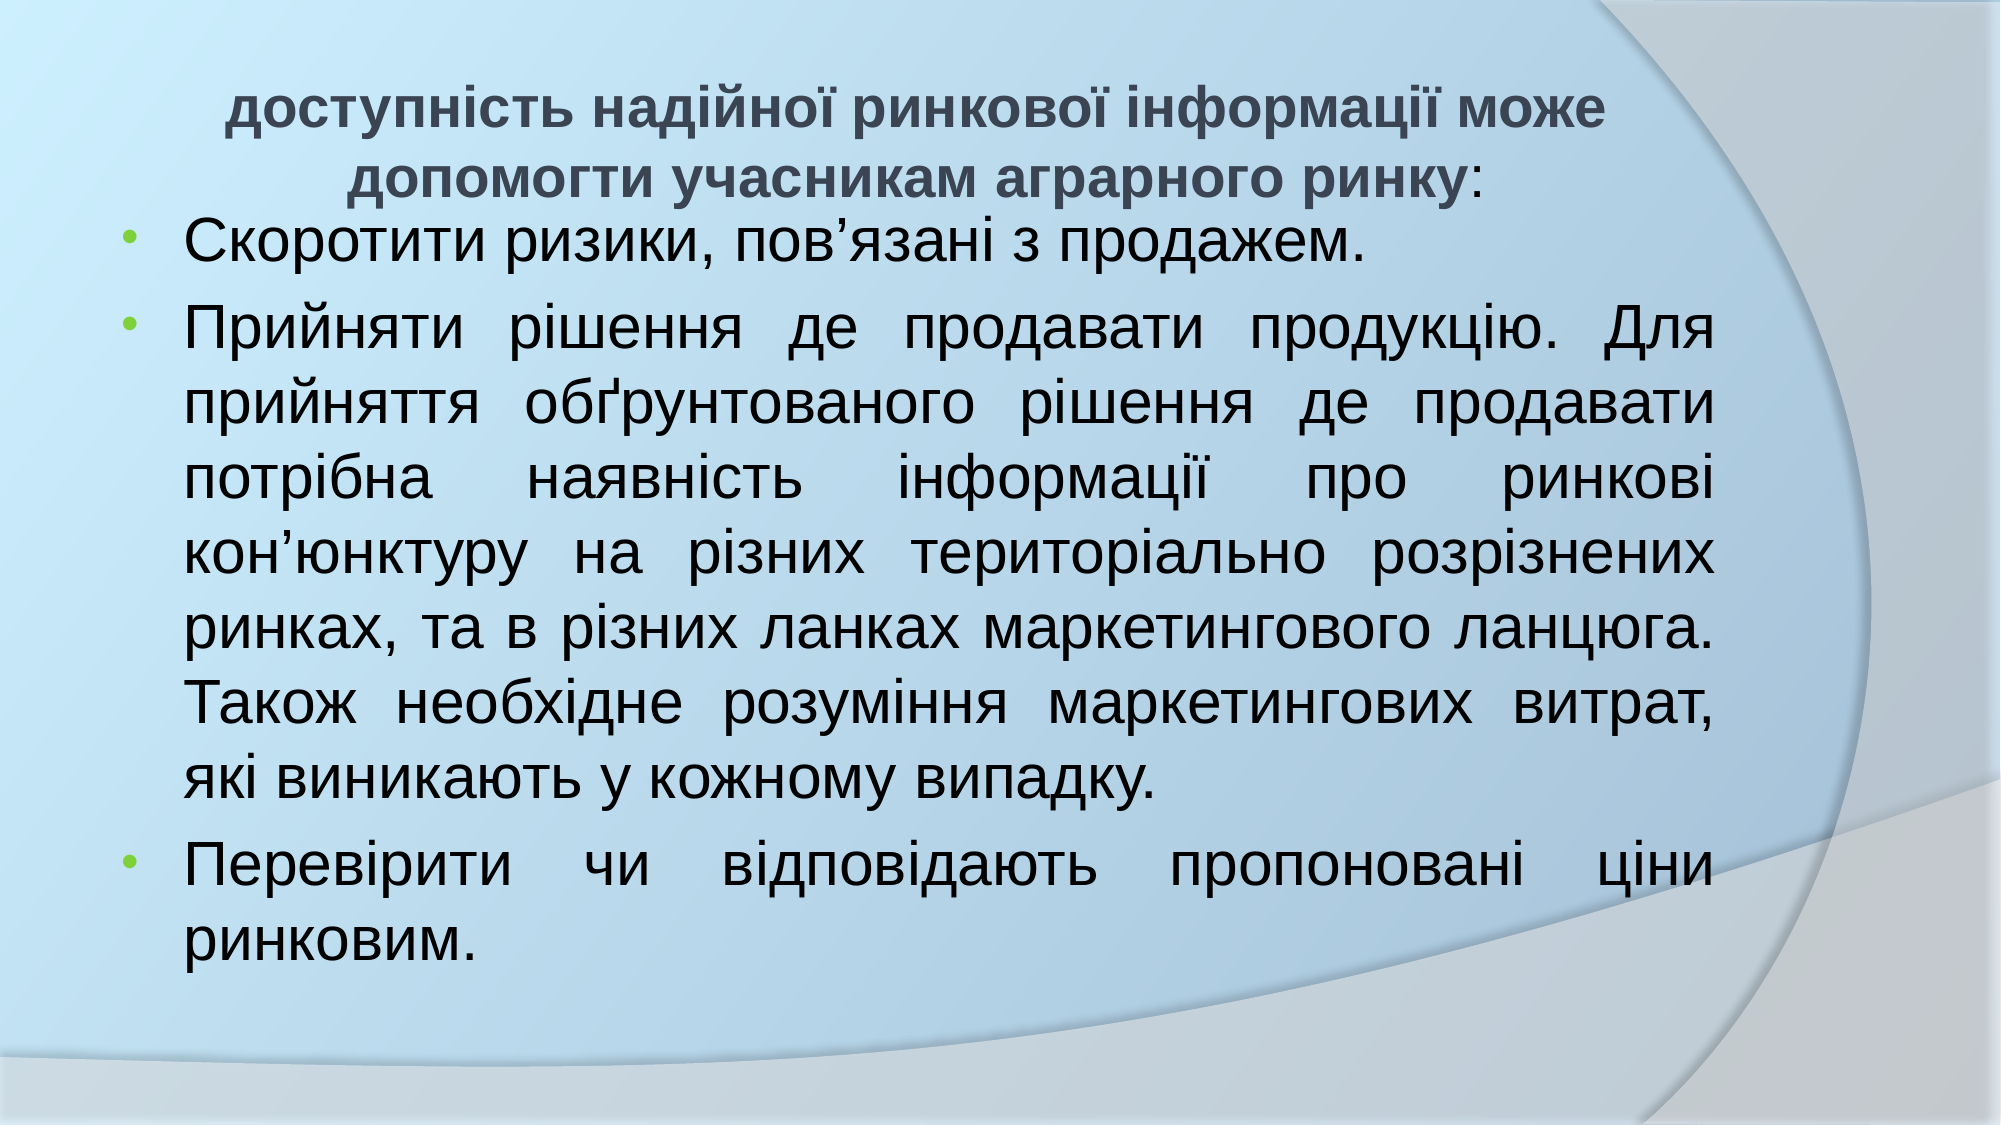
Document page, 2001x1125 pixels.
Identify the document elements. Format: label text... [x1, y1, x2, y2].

list Скоротити ризики, пов’язані з продажем. Прийняти рішення де продавати продукцію. Для прийняття обґрунтованого рішення де продавати потрібна наявність інформації про ринкові кон’юнктуру на різних територіально розрізнених ринках, та в різних ланках маркетингового ланцюга. Також необхідне розуміння маркетингових витрат, які виникають у кожному випадку. Перевірити чи відповідають пропоновані ціни ринковим. [99, 191, 1734, 934]
title доступність надійної ринкової інформації може допомогти учасникам аграрного ринку: [99, 44, 1734, 191]
